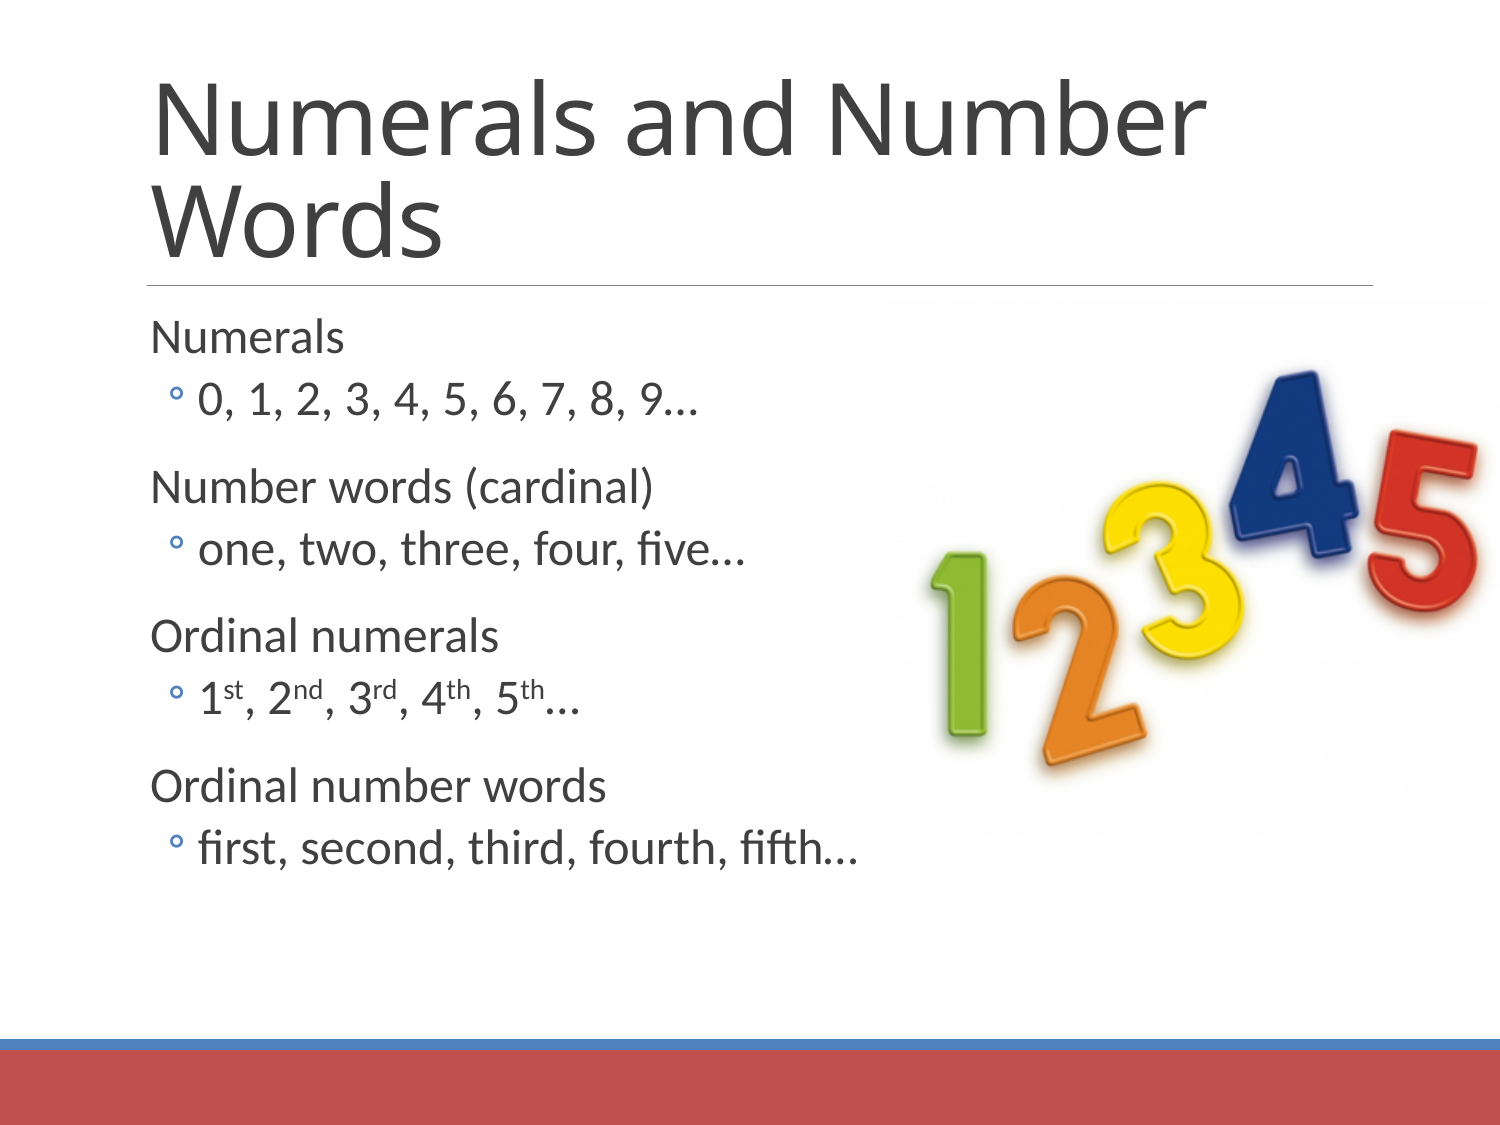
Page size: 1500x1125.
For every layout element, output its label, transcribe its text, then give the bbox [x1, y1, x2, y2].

list Numerals 0, 1, 2, 3, 4, 5, 6, 7, 8, 9… Number words (cardinal) one, two, three, four, five… Ordinal numerals 1st, 2nd, 3rd, 4th, 5th… Ordinal number words first, second, third, fourth, fifth… [135, 302, 1373, 963]
picture [886, 299, 1500, 838]
title Numerals and Number Words [135, 47, 1373, 285]
